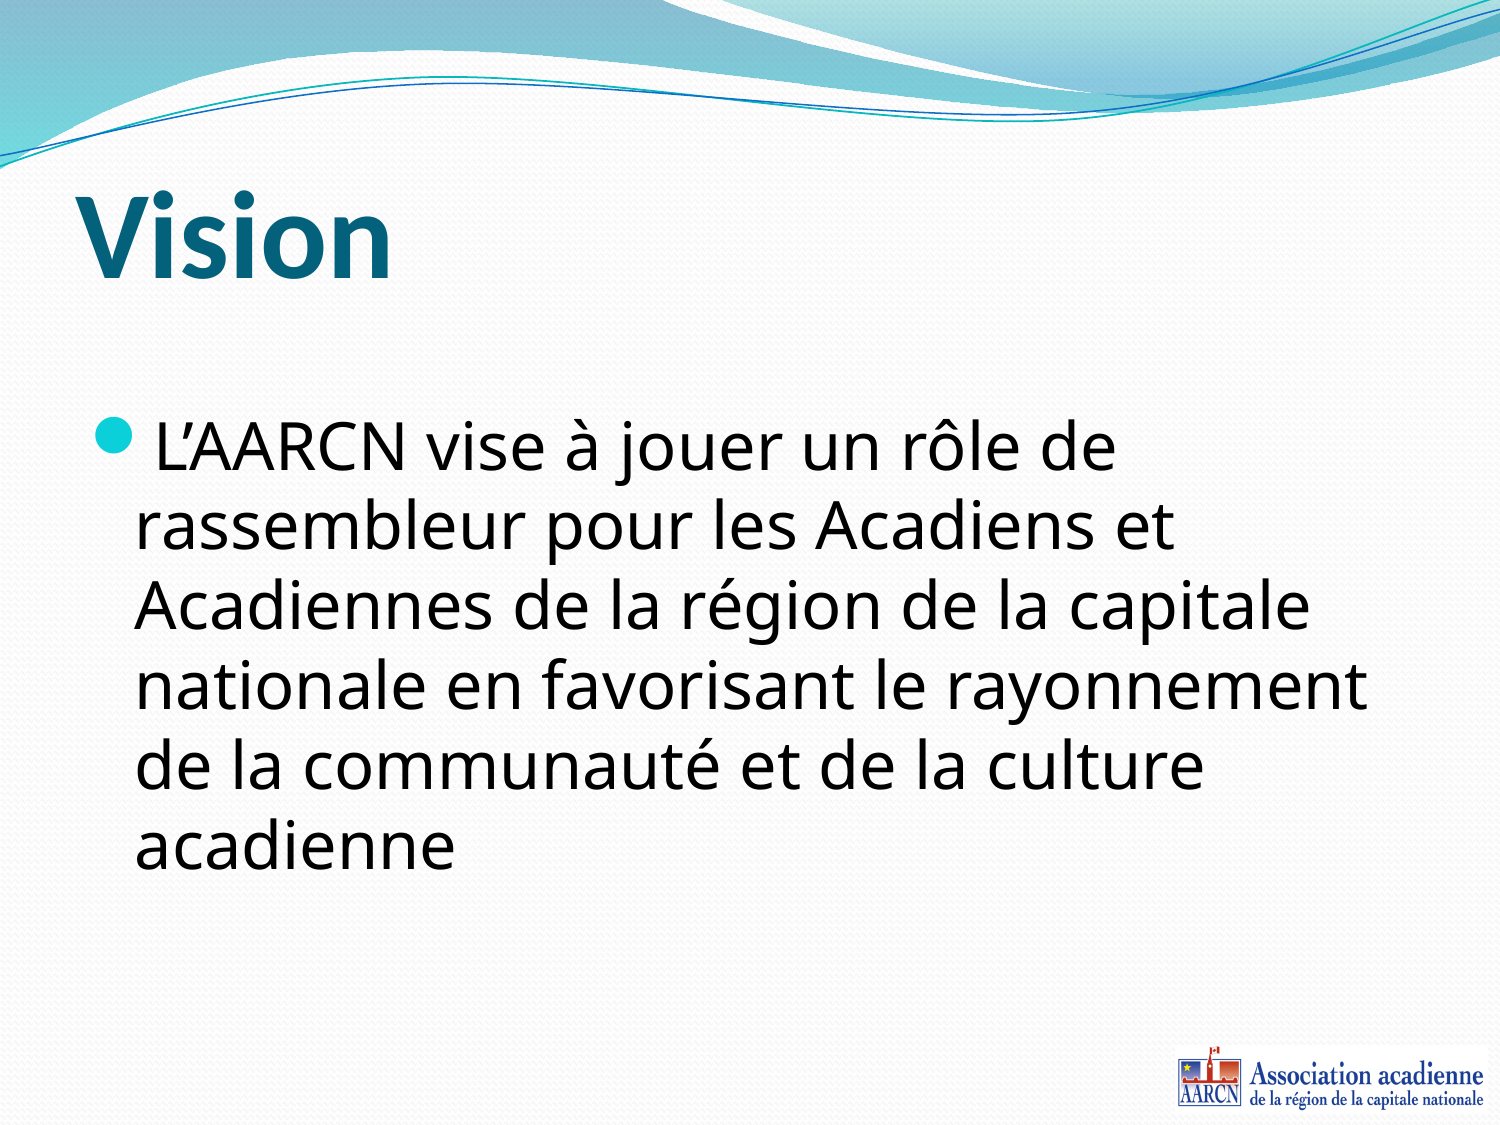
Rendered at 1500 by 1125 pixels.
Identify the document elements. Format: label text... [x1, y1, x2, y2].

title Vision [74, 115, 1426, 304]
picture [1175, 1045, 1488, 1113]
list L’AARCN vise à jouer un rôle de rassembleur pour les Acadiens et Acadiennes de la région de la capitale nationale en favorisant le rayonnement de la communauté et de la culture acadienne [74, 317, 1426, 1038]
